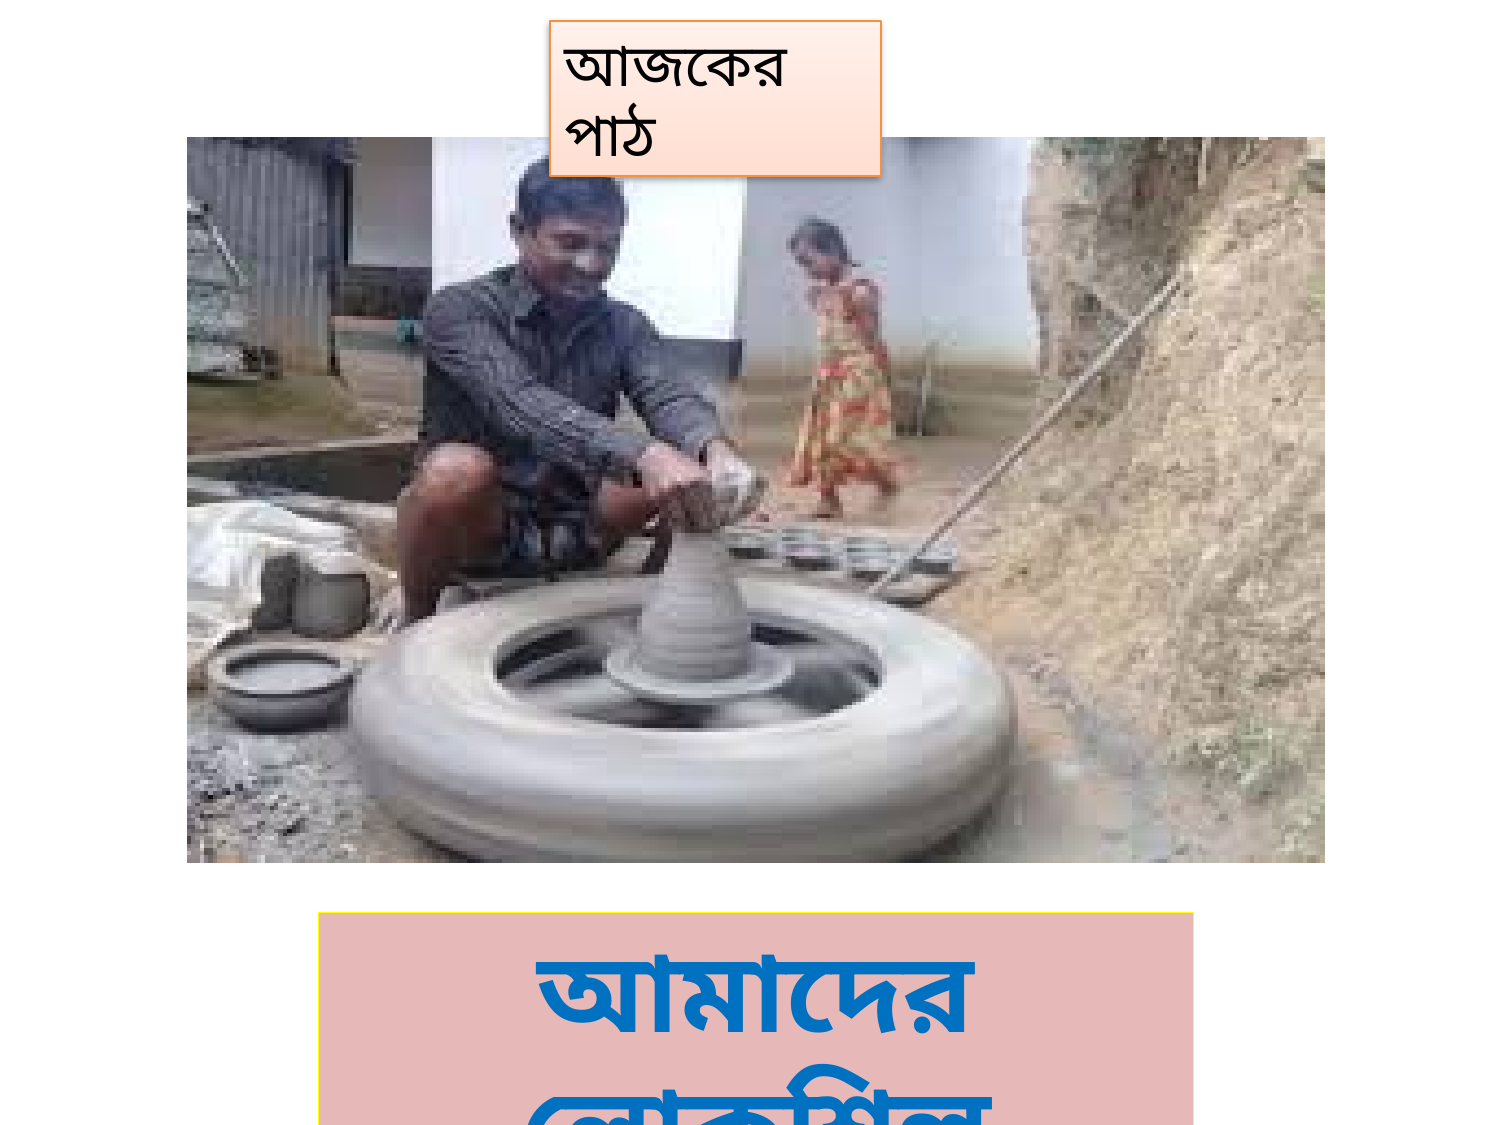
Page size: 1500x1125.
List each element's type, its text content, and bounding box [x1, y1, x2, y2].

text_box আজকের পাঠ [549, 20, 882, 135]
picture [187, 136, 1326, 863]
text_box আমাদের লোকশিল্প [318, 912, 1194, 1125]
